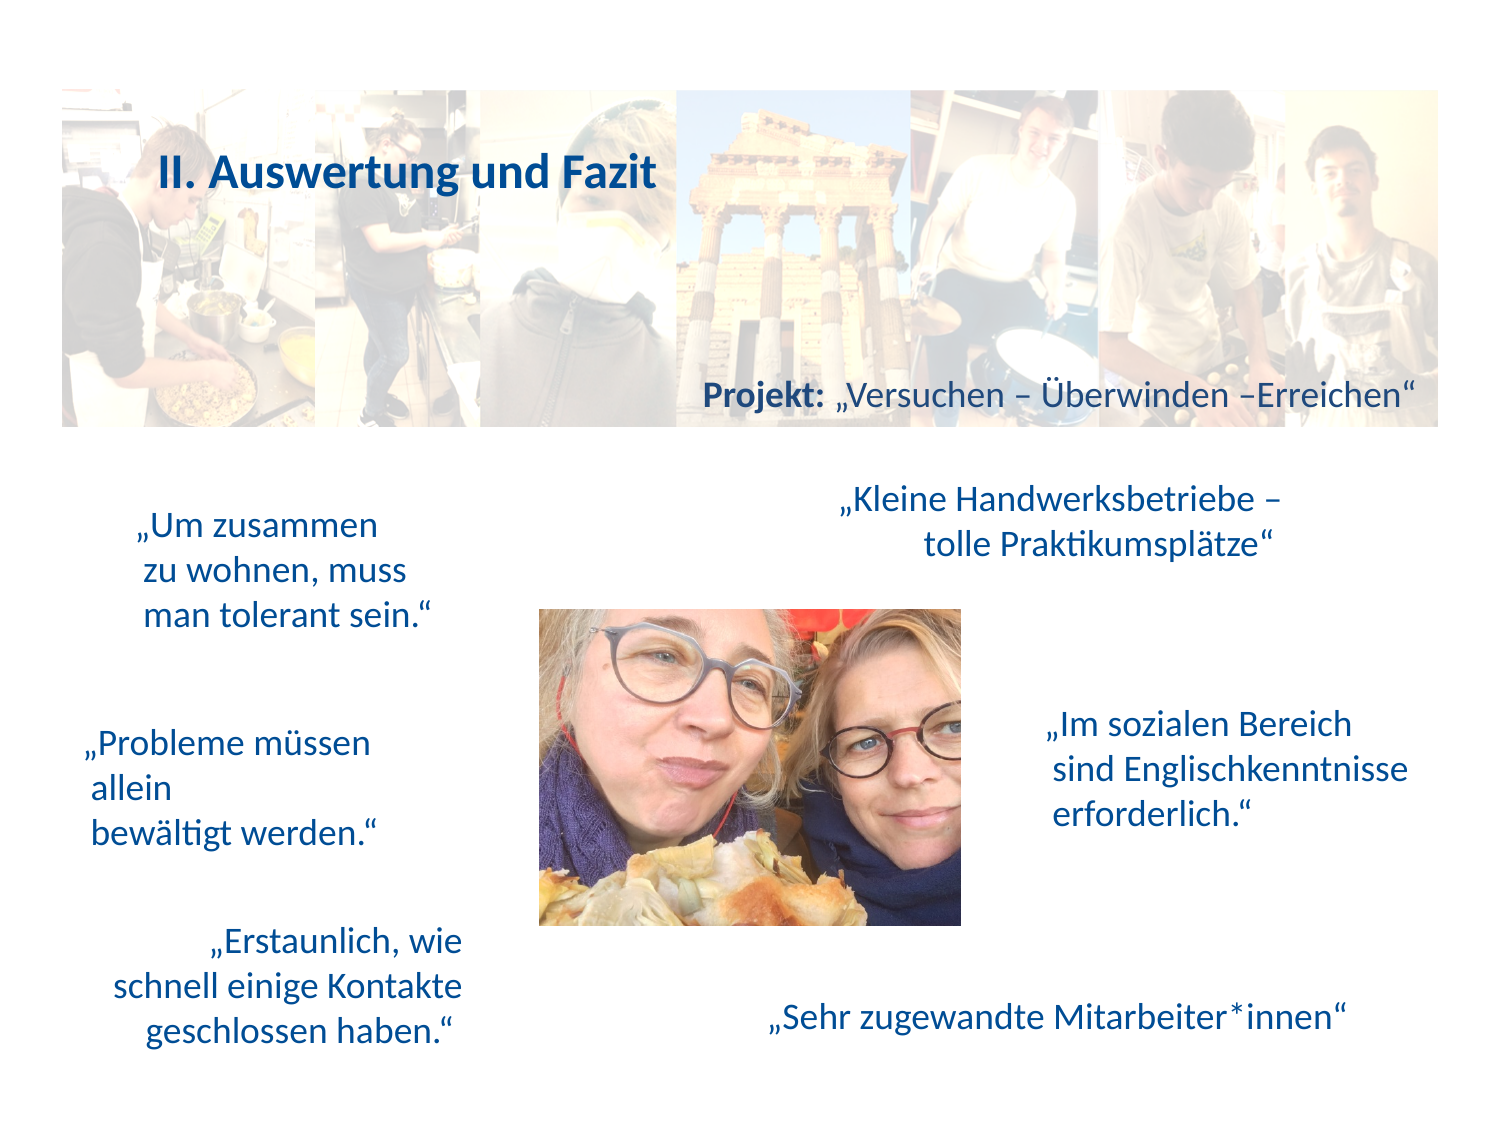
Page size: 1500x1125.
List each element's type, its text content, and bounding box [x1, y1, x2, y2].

picture [61, 89, 1439, 428]
text_box „Erstaunlich, wie schnell einige Kontakte geschlossen haben.“ [89, 908, 478, 1059]
text_box „Probleme müssen allein bewältigt werden.“ [67, 710, 394, 860]
picture [539, 609, 961, 926]
text_box „Kleine Handwerksbetriebe – tolle Praktikumsplätze“ [822, 466, 1298, 572]
text_box „Im sozialen Bereich sind Englischkenntnisse erforderlich.“ [1029, 691, 1425, 842]
text_box „Sehr zugewandte Mitarbeiter*innen“ [751, 984, 1364, 1045]
text_box „Um zusammen zu wohnen, muss man tolerant sein.“ [119, 492, 448, 643]
